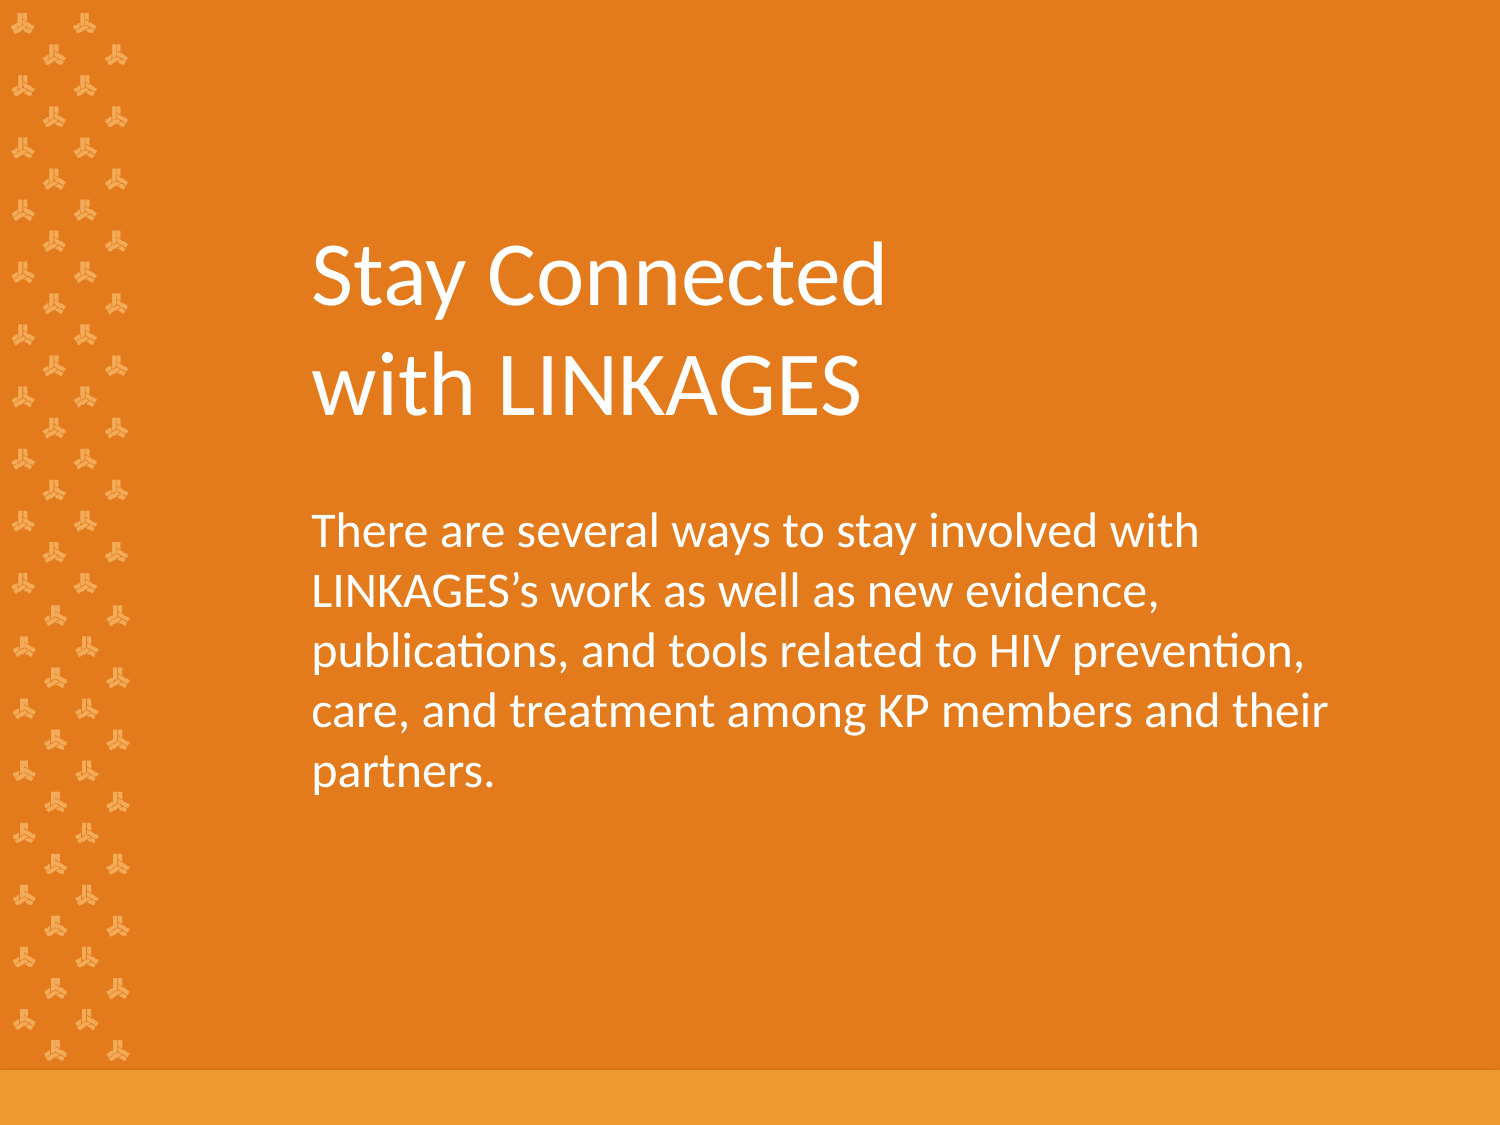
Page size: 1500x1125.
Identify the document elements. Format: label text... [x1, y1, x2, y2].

text_box There are several ways to stay involved with LINKAGES’s work as well as new evidence, publications, and tools related to HIV prevention, care, and treatment among KP members and their partners. [296, 489, 1400, 865]
picture [10, 12, 135, 1070]
title Stay Connected with LINKAGES [296, 195, 1434, 452]
